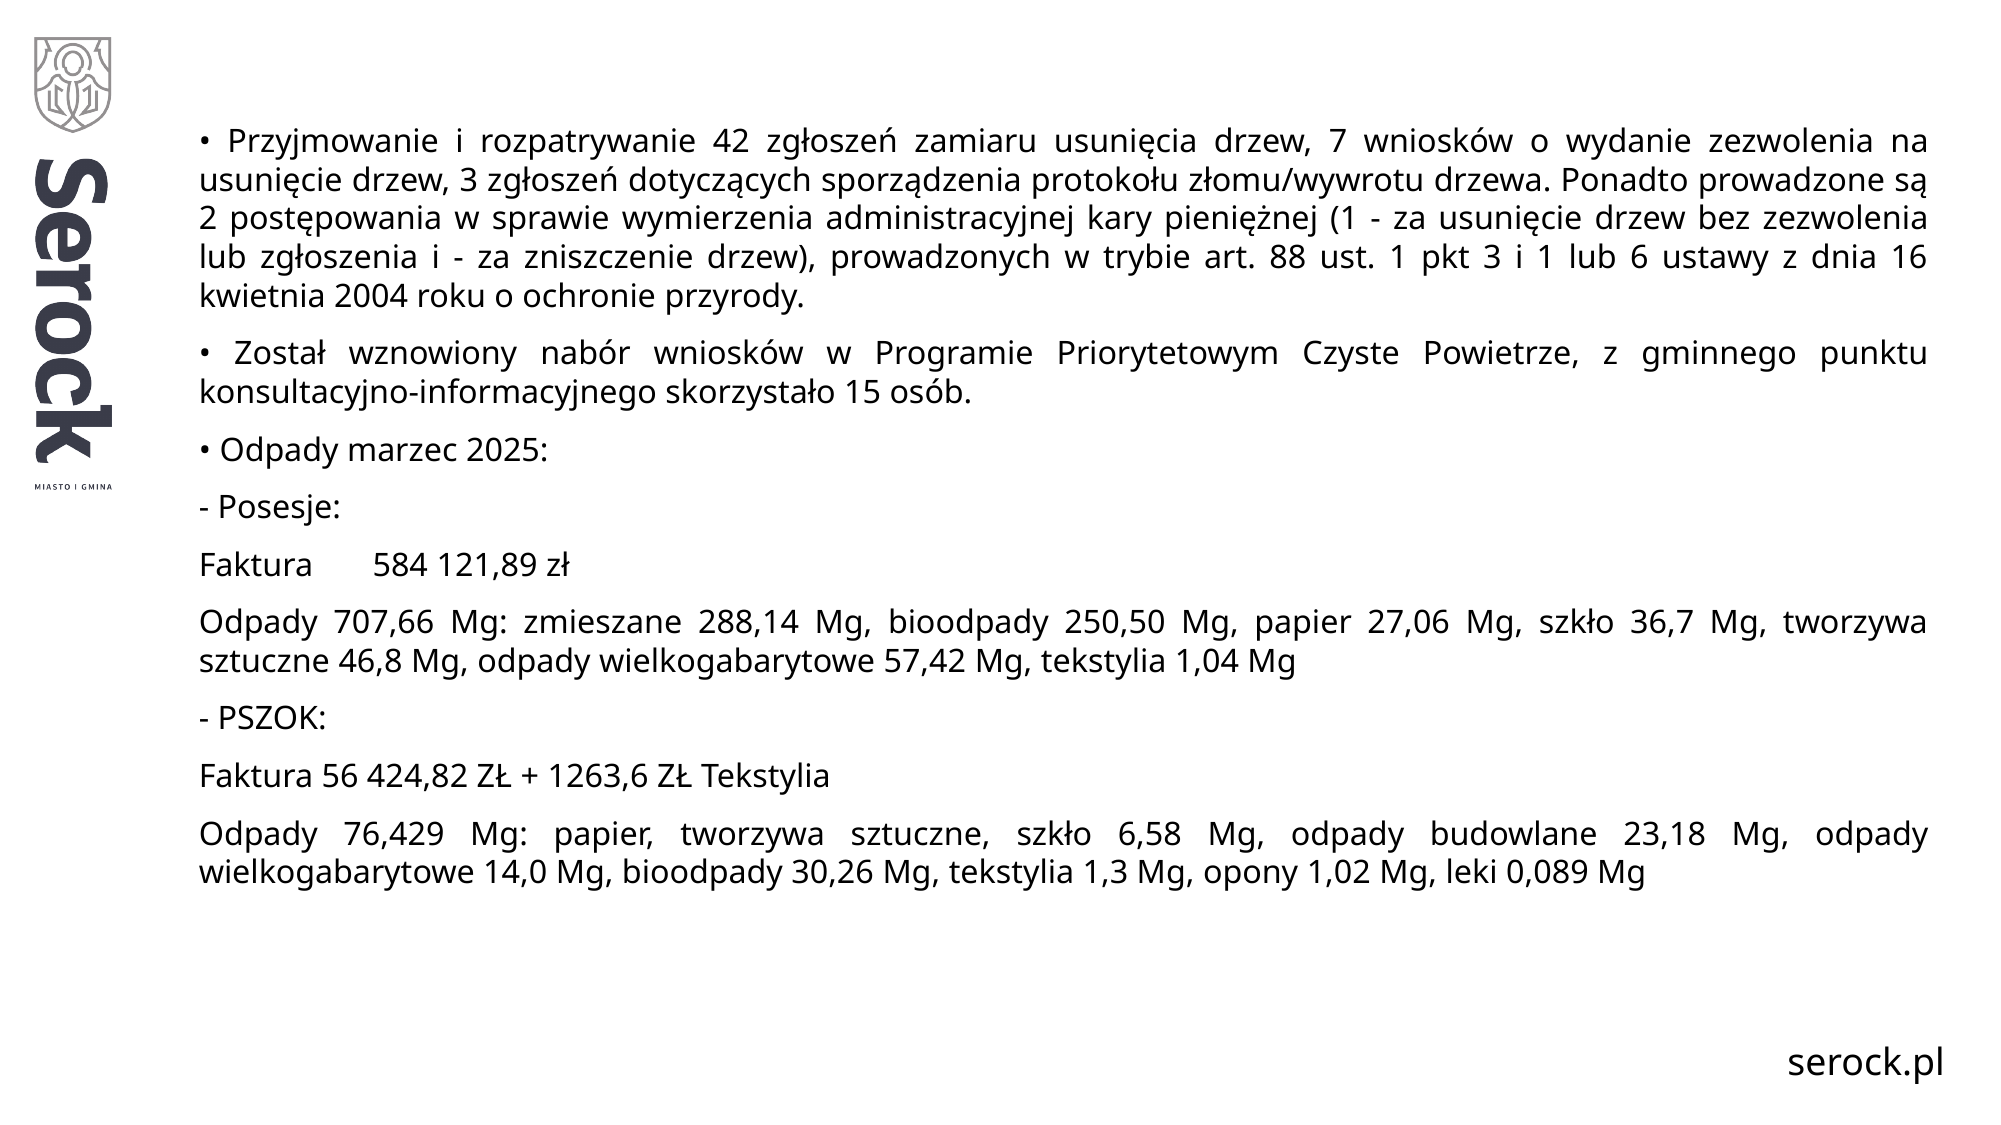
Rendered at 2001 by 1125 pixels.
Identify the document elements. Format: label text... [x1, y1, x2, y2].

text_box • Przyjmowanie i rozpatrywanie 42 zgłoszeń zamiaru usunięcia drzew, 7 wniosków o wydanie zezwolenia na usunięcie drzew, 3 zgłoszeń dotyczących sporządzenia protokołu złomu/wywrotu drzewa. Ponadto prowadzone są 2 postępowania w sprawie wymierzenia administracyjnej kary pieniężnej (1 - za usunięcie drzew bez zezwolenia lub zgłoszenia i - za zniszczenie drzew), prowadzonych w trybie art. 88 ust. 1 pkt 3 i 1 lub 6 ustawy z dnia 16 kwietnia 2004 roku o ochronie przyrody. • Został wznowiony nabór wniosków w Programie Priorytetowym Czyste Powietrze, z gminnego punktu konsultacyjno-informacyjnego skorzystało 15 osób. • Odpady marzec 2025: - Posesje: Faktura 584 121,89 zł Odpady 707,66 Mg: zmieszane 288,14 Mg, bioodpady 250,50 Mg, papier 27,06 Mg, szkło 36,7 Mg, tworzywa sztuczne 46,8 Mg, odpady wielkogabarytowe 57,42 Mg, tekstylia 1,04 Mg - PSZOK: Faktura 56 424,82 ZŁ + 1263,6 ZŁ Tekstylia Odpady 76,429 Mg: papier, tworzywa sztuczne, szkło 6,58 Mg, odpady budowlane 23,18 Mg, odpady wielkogabarytowe 14,0 Mg, bioodpady 30,26 Mg, tekstylia 1,3 Mg, opony 1,02 Mg, leki 0,089 Mg [148, 112, 1944, 898]
text_box serock.pl [1772, 1030, 1992, 1091]
picture [34, 37, 112, 490]
